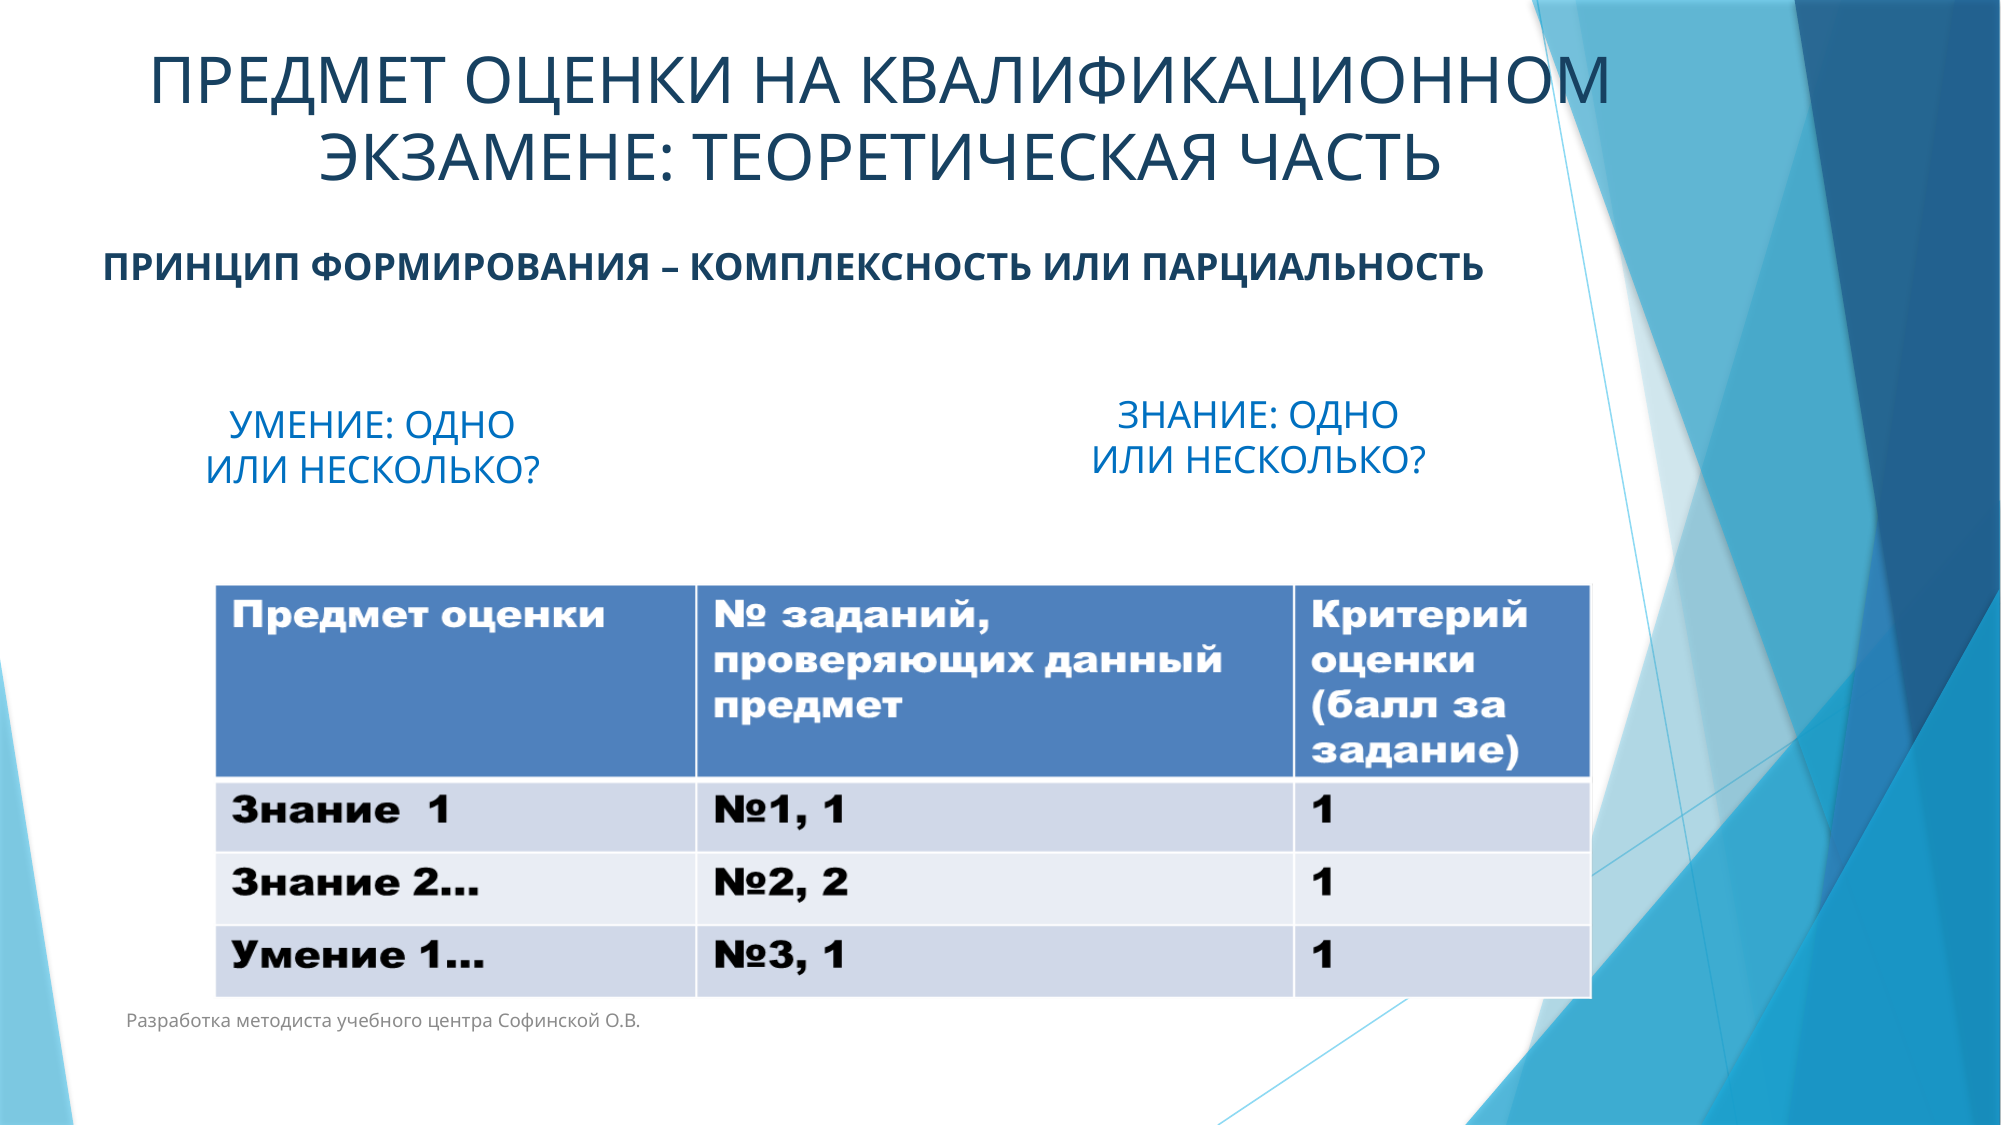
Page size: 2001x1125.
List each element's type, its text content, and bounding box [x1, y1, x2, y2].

footer Разработка методиста учебного центра Софинской О.В. [111, 991, 1145, 1051]
picture [213, 579, 1596, 1002]
title ПРЕДМЕТ ОЦЕНКИ НА КВАЛИФИКАЦИОННОМ ЭКЗАМЕНЕ: ТЕОРЕТИЧЕСКАЯ ЧАСТЬ [87, 30, 1677, 203]
text_box ЗНАНИЕ: ОДНО ИЛИ НЕСКОЛЬКО? [1057, 383, 1460, 488]
text_box УМЕНИЕ: ОДНО ИЛИ НЕСКОЛЬКО? [171, 393, 574, 499]
text_box ПРИНЦИП ФОРМИРОВАНИЯ – КОМПЛЕКСНОСТЬ ИЛИ ПАРЦИАЛЬНОСТЬ [87, 235, 1705, 296]
